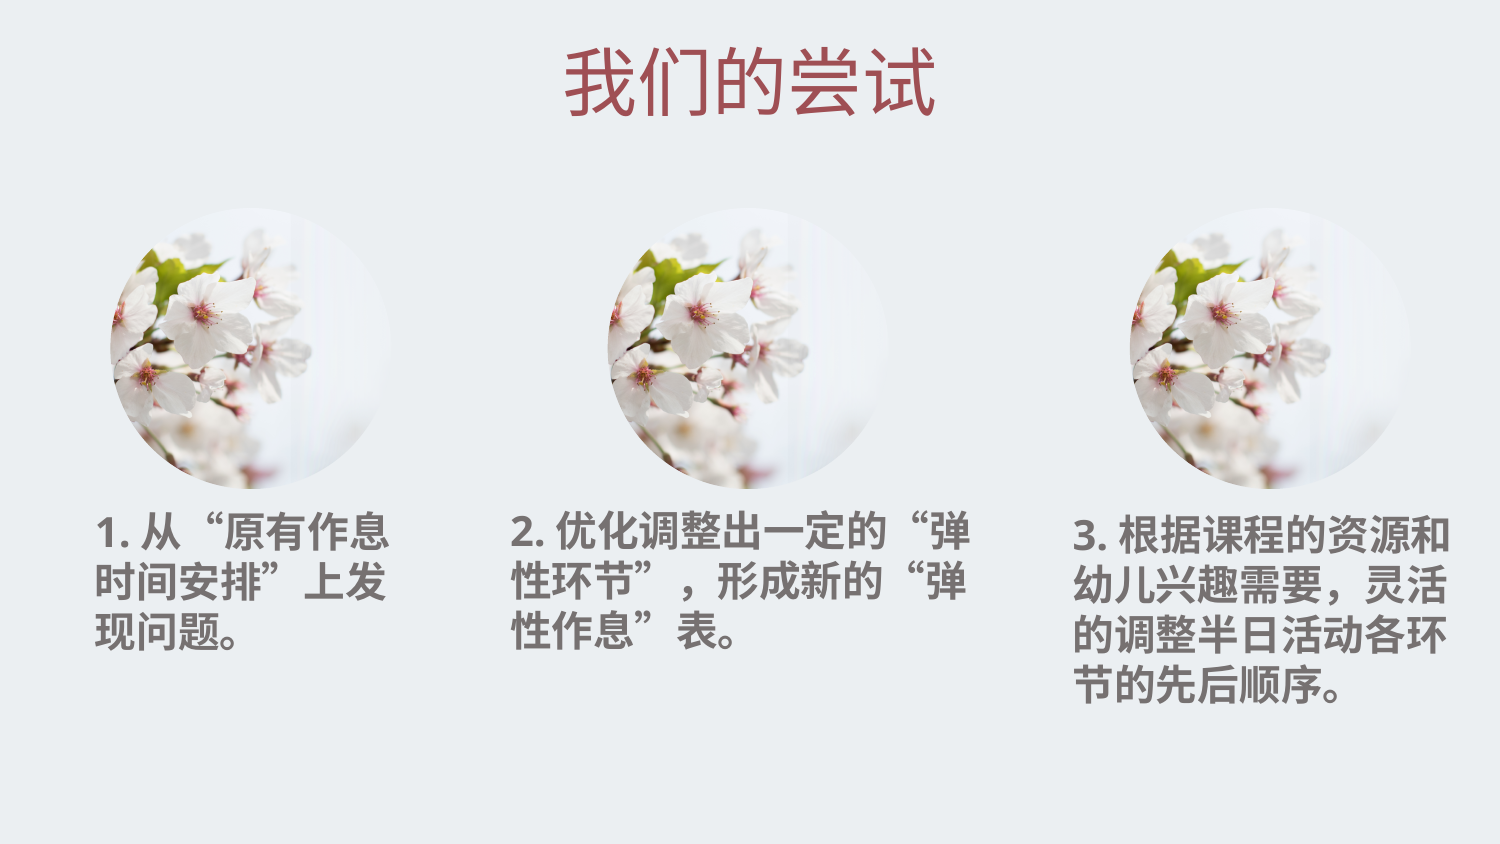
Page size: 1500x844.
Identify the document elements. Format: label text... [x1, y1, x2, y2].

text_box 我们的尝试 [547, 28, 953, 133]
title 1.从“原有作息时间安排”上发现问题。 [92, 503, 410, 656]
picture [1129, 208, 1411, 490]
text_box 2.优化调整出一定的“弹性环节”，形成新的“弹性作息”表。 [507, 502, 989, 656]
picture [607, 208, 889, 490]
text_box 3.根据课程的资源和幼儿兴趣需要，灵活的调整半日活动各环节的先后顺序。 [1070, 477, 1471, 710]
picture [110, 208, 392, 490]
